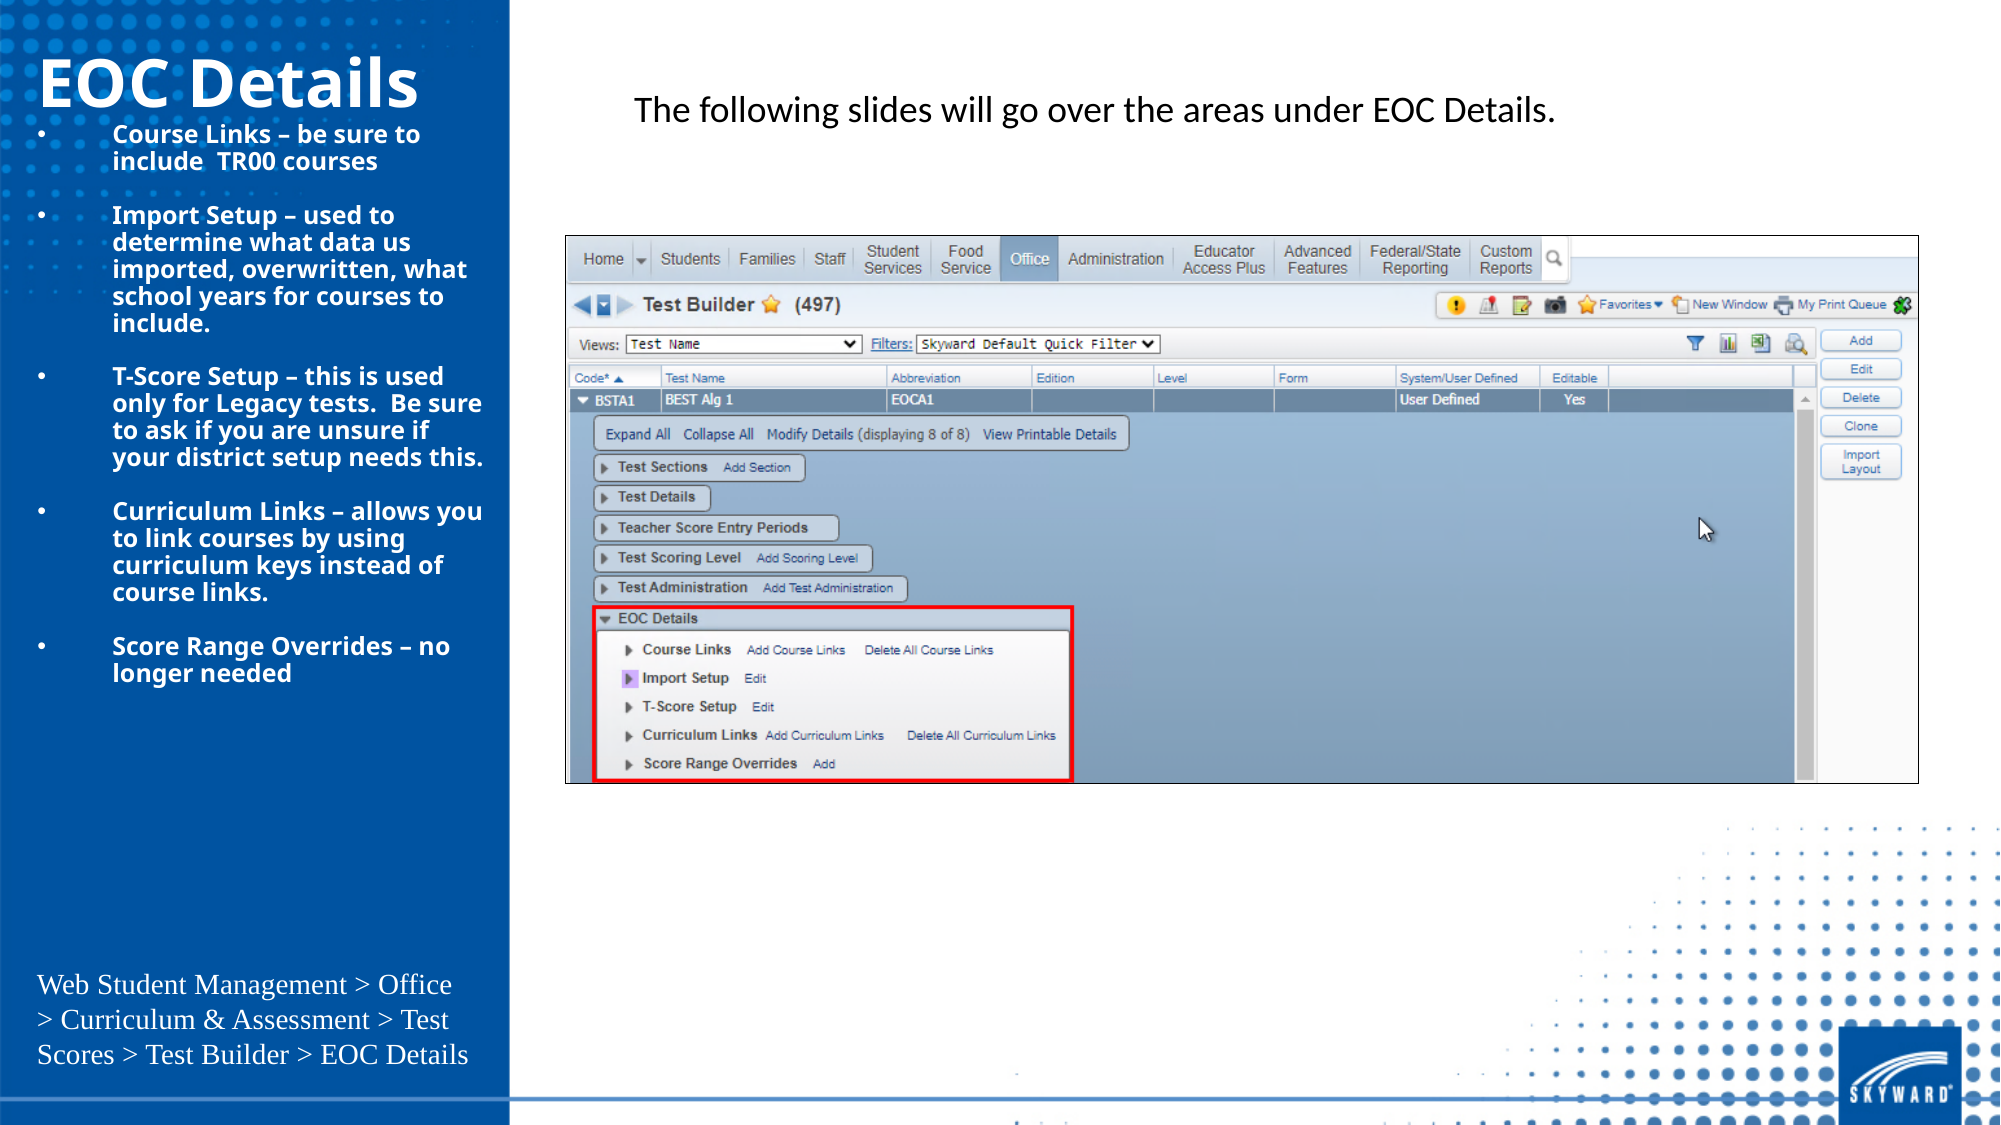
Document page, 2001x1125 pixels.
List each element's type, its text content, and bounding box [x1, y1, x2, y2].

text_box The following slides will go over the areas under EOC Details. [619, 77, 1865, 137]
picture [0, 0, 2000, 1125]
text_box Web Student Management > Office > Curriculum & Assessment > Test Scores > Test Builder > EOC Details [22, 958, 491, 1078]
text_box EOC Details Course Links – be sure to include TR00 courses Import Setup – used to determine what data us imported, overwritten, what school years for courses to include. T-Score Setup – this is used only for Legacy tests. Be sure to ask if you are unsure if your district setup needs this. Curriculum Links – allows you to link courses by using curriculum keys instead of course links. Score Range Overrides – no longer needed [22, 41, 507, 695]
